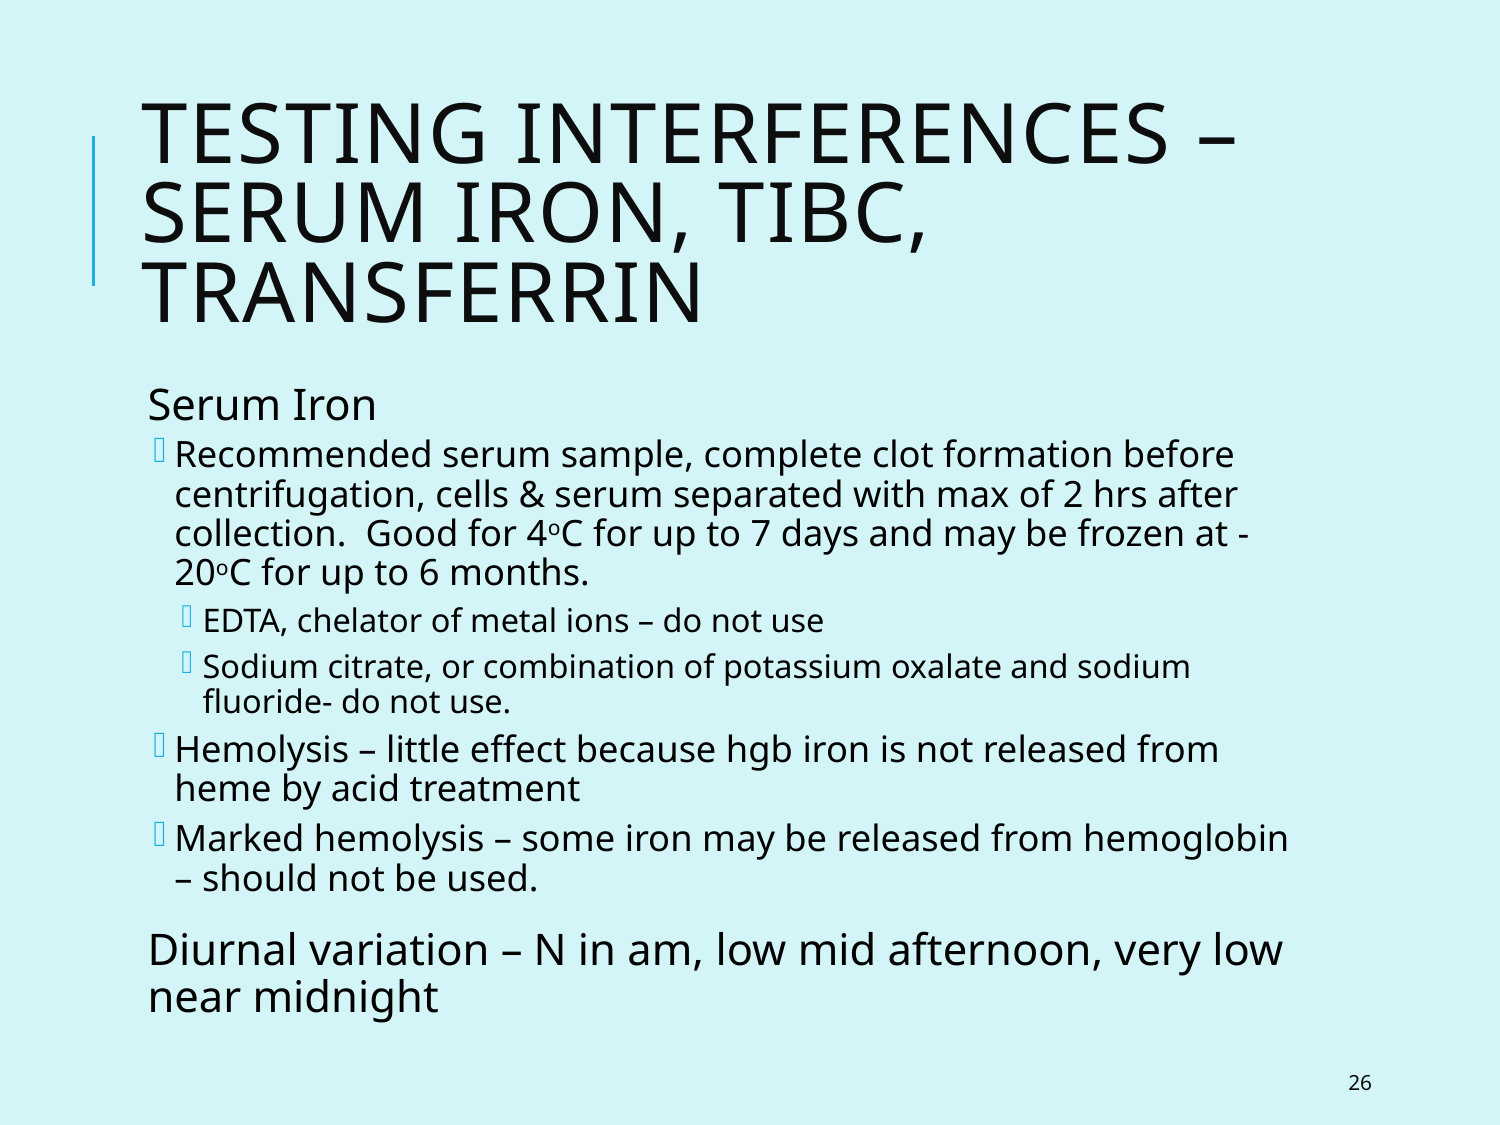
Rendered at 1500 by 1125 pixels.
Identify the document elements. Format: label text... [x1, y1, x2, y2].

slide_number 26 [1333, 1061, 1454, 1107]
list Serum Iron Recommended serum sample, complete clot formation before centrifugation, cells & serum separated with max of 2 hrs after collection. Good for 4oC for up to 7 days and may be frozen at -20oC for up to 6 months. EDTA, chelator of metal ions – do not use Sodium citrate, or combination of potassium oxalate and sodium fluoride- do not use. Hemolysis – little effect because hgb iron is not released from heme by acid treatment Marked hemolysis – some iron may be released from hemoglobin – should not be used. Diurnal variation – N in am, low mid afternoon, very low near midnight [126, 375, 1322, 1035]
title Testing Interferences – Serum Iron, TIBC, transferrin [126, 96, 1322, 342]
